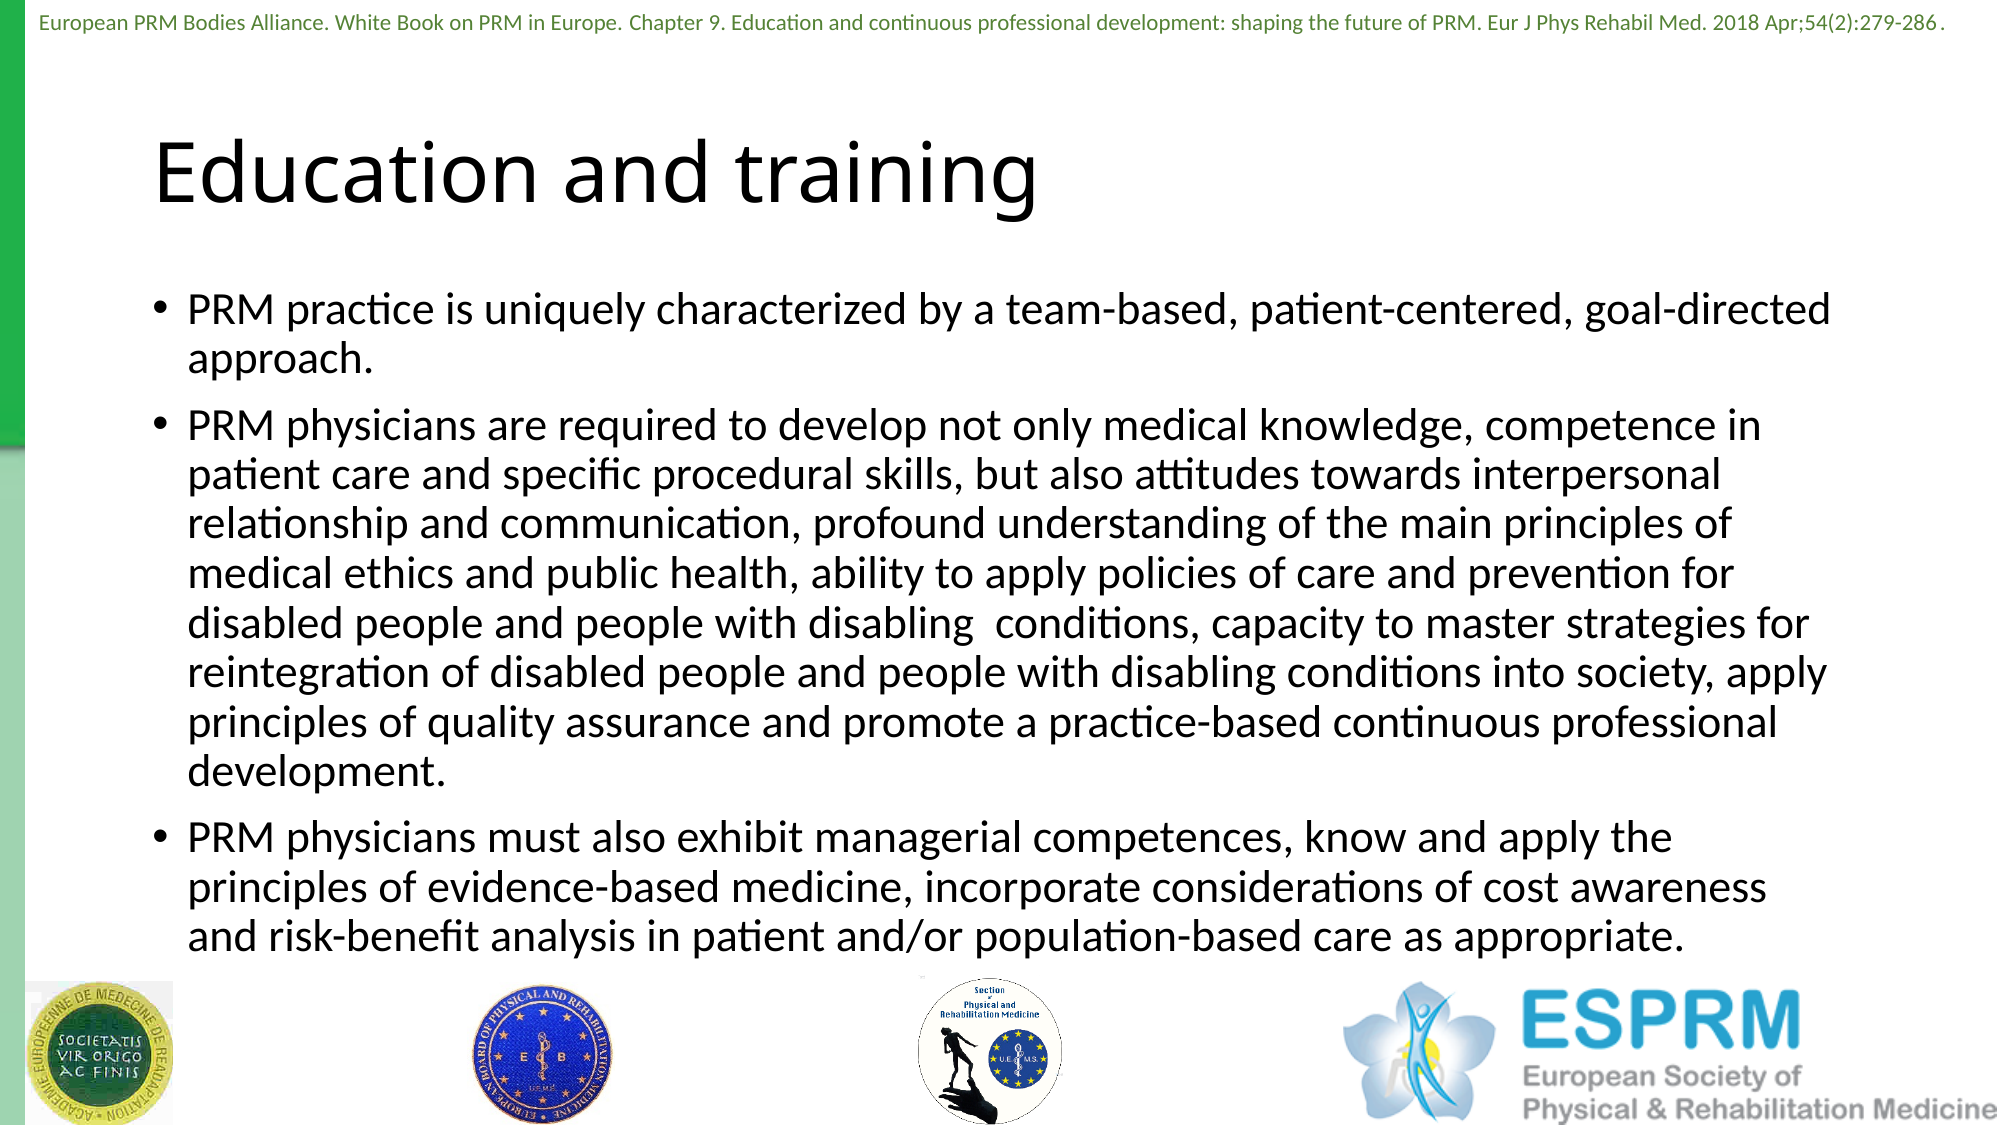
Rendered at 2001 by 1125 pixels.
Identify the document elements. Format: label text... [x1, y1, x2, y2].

list PRM practice is uniquely characterized by a team-based, patient-centered, goal-directed approach. PRM physicians are required to develop not only medical knowledge, competence in patient care and specific procedural skills, but also attitudes towards interpersonal relationship and communication, profound understanding of the main principles of medical ethics and public health, ability to apply policies of care and prevention for disabled people and people with disabling conditions, capacity to master strategies for reintegration of disabled people and people with disabling conditions into society, apply principles of quality assurance and promote a practice-based continuous professional development. PRM physicians must also exhibit managerial competences, know and apply the principles of evidence-based medicine, incorporate considerations of cost awareness and risk-benefit analysis in patient and/or population-based care as appropriate. [137, 277, 1863, 970]
picture [467, 982, 615, 1125]
title Education and training [137, 74, 1863, 277]
picture [0, 0, 173, 1125]
picture [1343, 981, 1997, 1125]
picture [905, 970, 1070, 1125]
